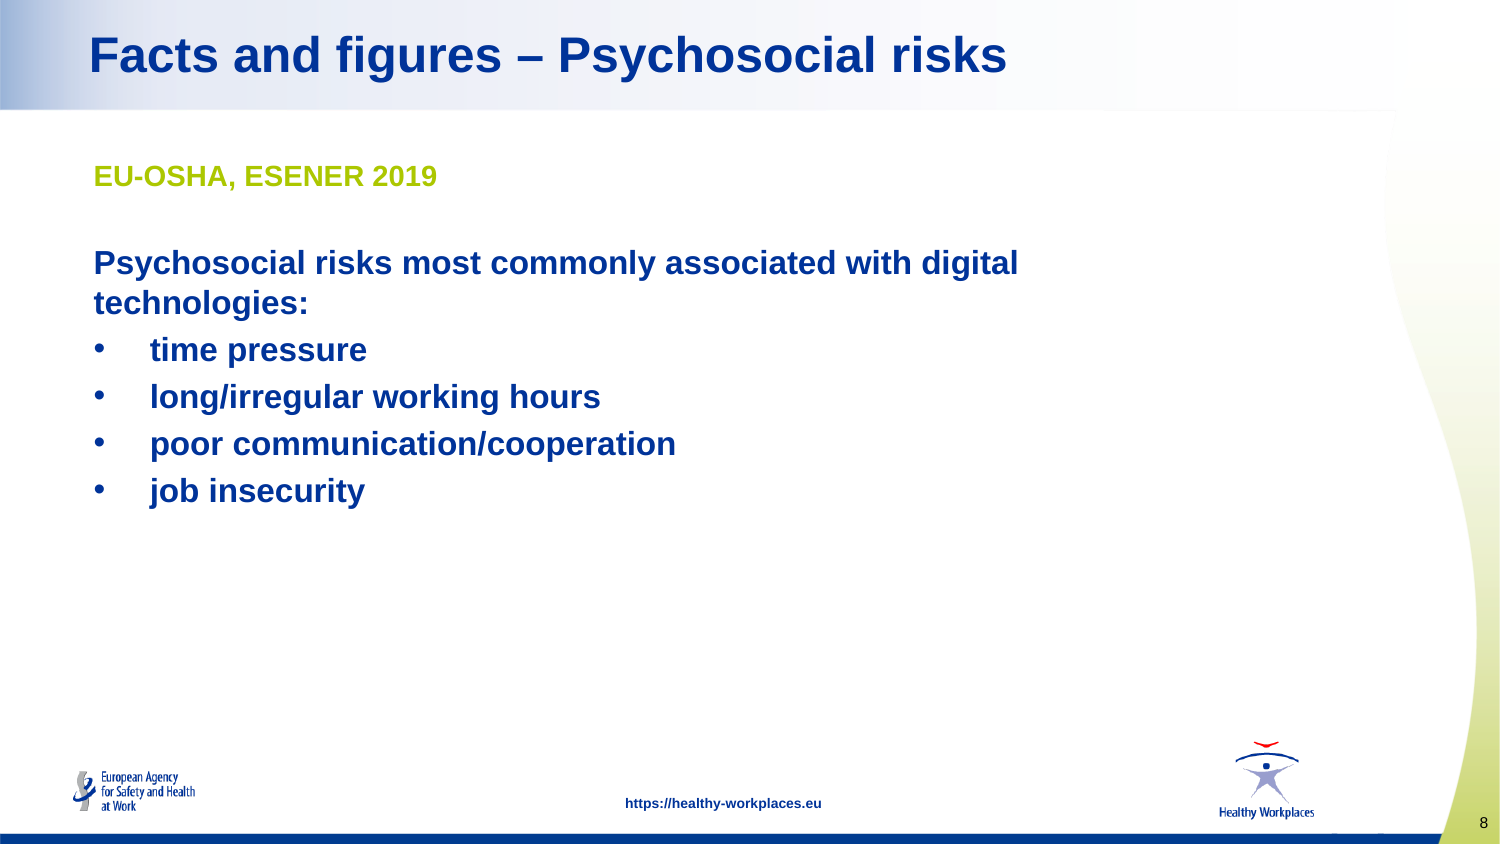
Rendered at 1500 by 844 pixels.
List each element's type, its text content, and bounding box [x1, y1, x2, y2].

picture [0, 0, 1500, 844]
title Facts and figures – Psychosocial risks [73, 22, 1314, 83]
text_box EU-OSHA, ESENER 2019 Psychosocial risks most commonly associated with digital technologies: time pressure long/irregular working hours poor communication/cooperation job insecurity [78, 150, 1190, 517]
